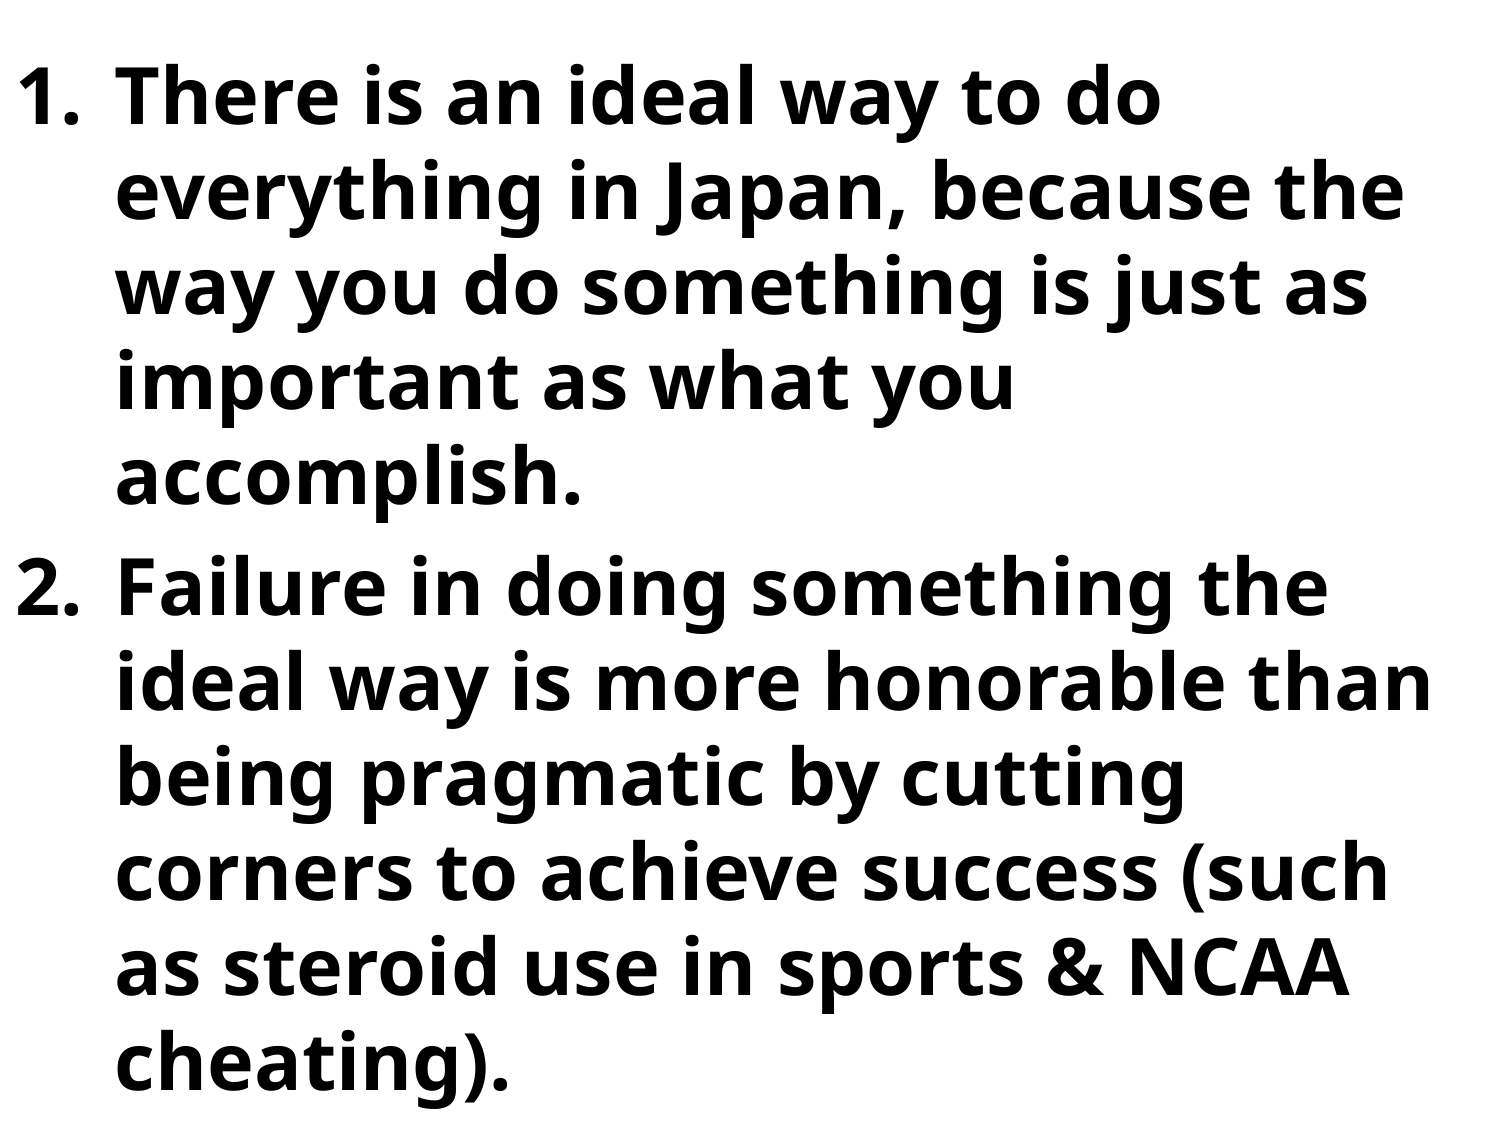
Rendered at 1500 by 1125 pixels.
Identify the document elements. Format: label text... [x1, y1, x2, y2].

list There is an ideal way to do everything in Japan, because the way you do something is just as important as what you accomplish. Failure in doing something the ideal way is more honorable than being pragmatic by cutting corners to achieve success (such as steroid use in sports & NCAA cheating). [0, 37, 1500, 1125]
